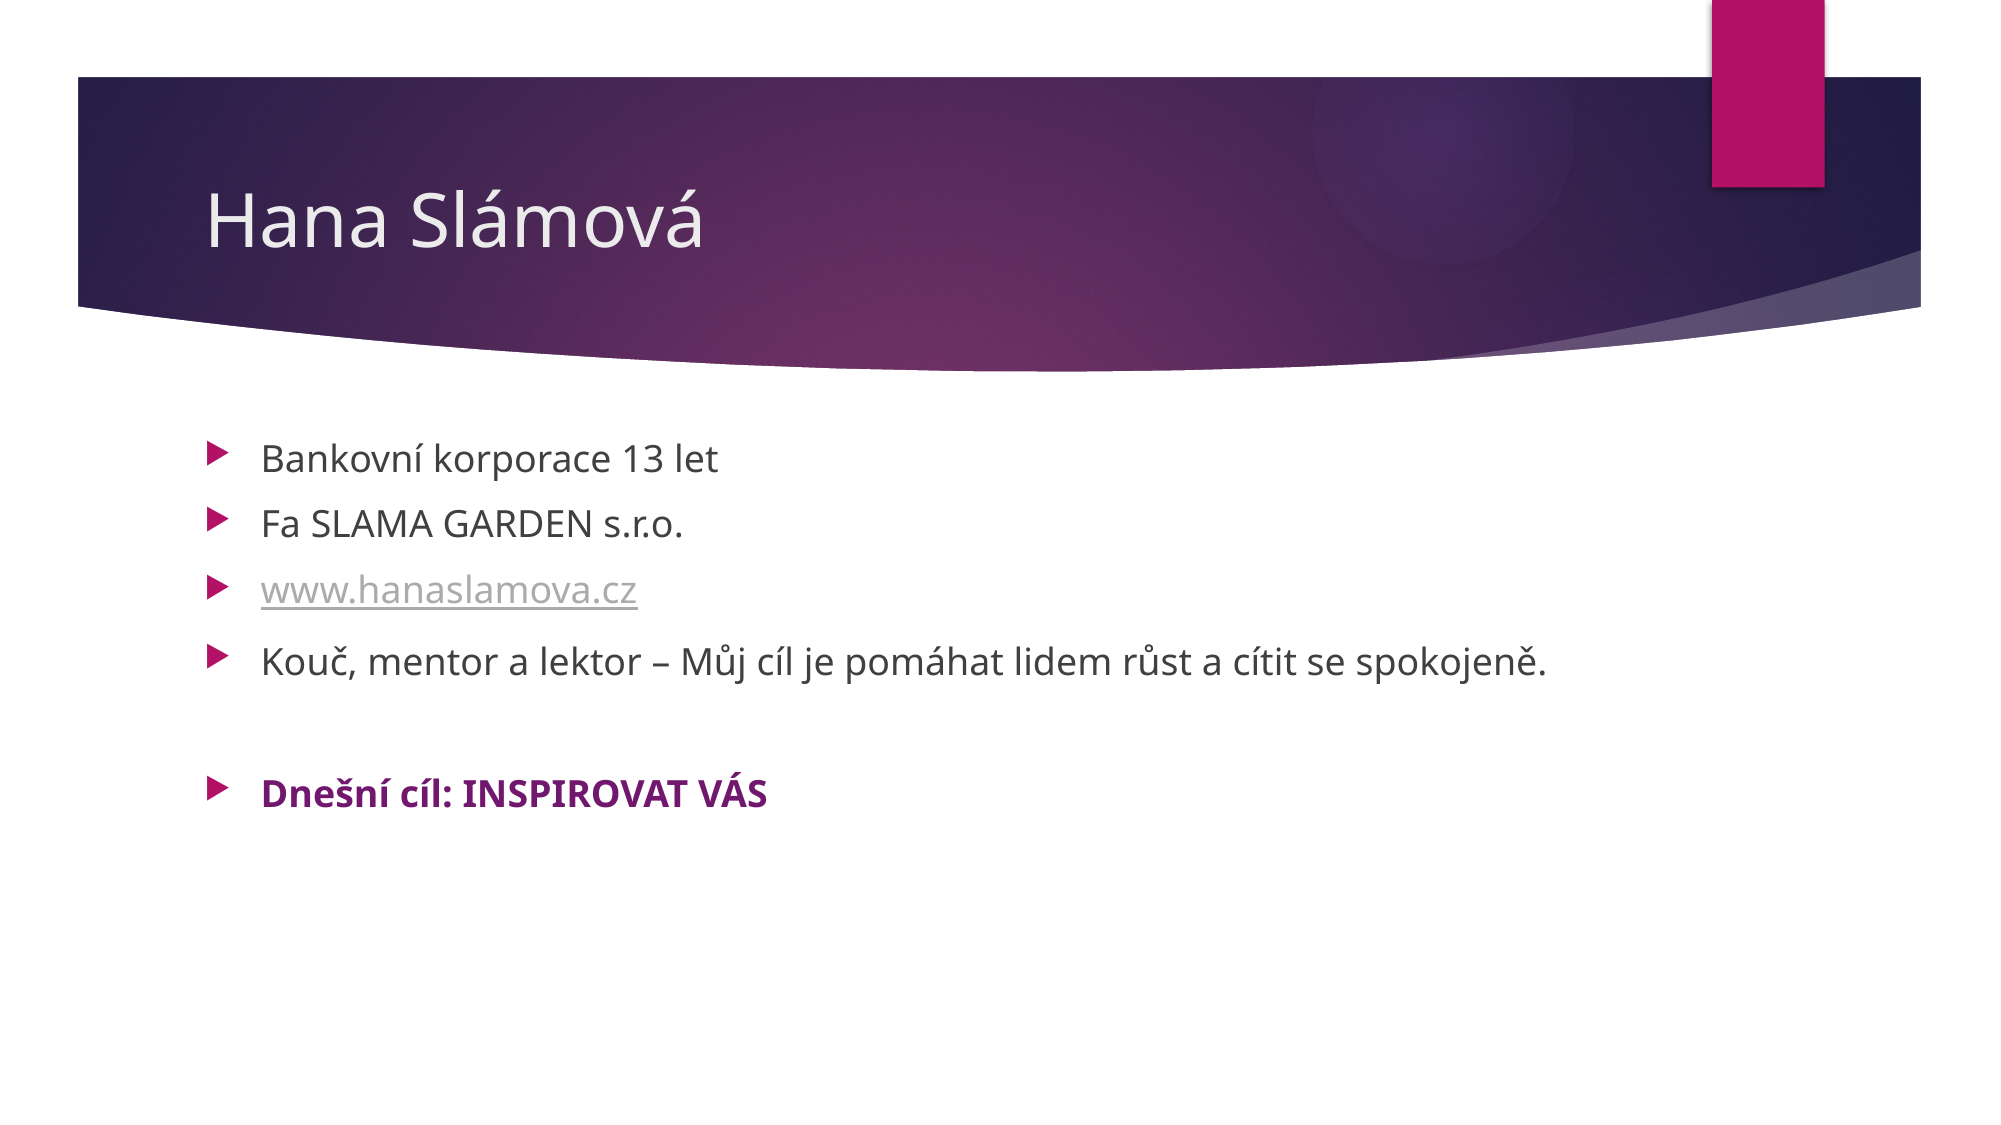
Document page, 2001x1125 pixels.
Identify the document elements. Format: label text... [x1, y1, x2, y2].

list Bankovní korporace 13 let Fa SLAMA GARDEN s.r.o. www.hanaslamova.cz Kouč, mentor a lektor – Můj cíl je pomáhat lidem růst a cítit se spokojeně. Dnešní cíl: INSPIROVAT VÁS [189, 427, 1638, 988]
title Hana Slámová [189, 159, 1627, 276]
